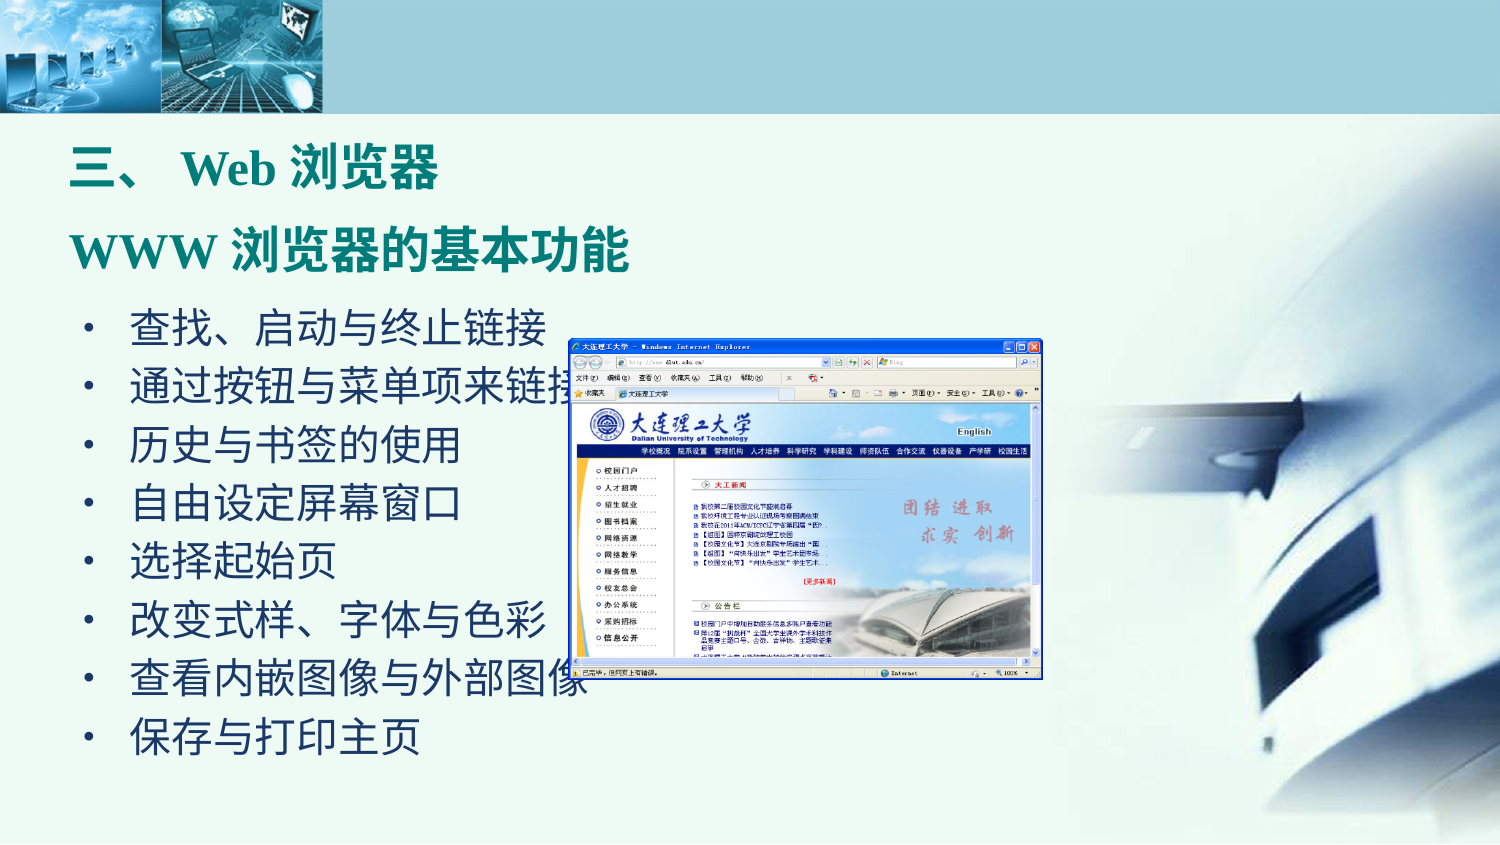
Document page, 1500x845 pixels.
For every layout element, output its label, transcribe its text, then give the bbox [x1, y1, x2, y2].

list WWW浏览器的基本功能 • 查找、启动与终止链接 • 通过按钮与菜单项来链接 • 历史与书签的使用 • 自由设定屏幕窗口 • 选择起始页 • 改变式样、字体与色彩 • 查看内嵌图像与外部图像 • 保存与打印主页 [53, 210, 692, 791]
text_box 三、Web浏览器 [53, 121, 1289, 210]
picture [0, 0, 1500, 844]
